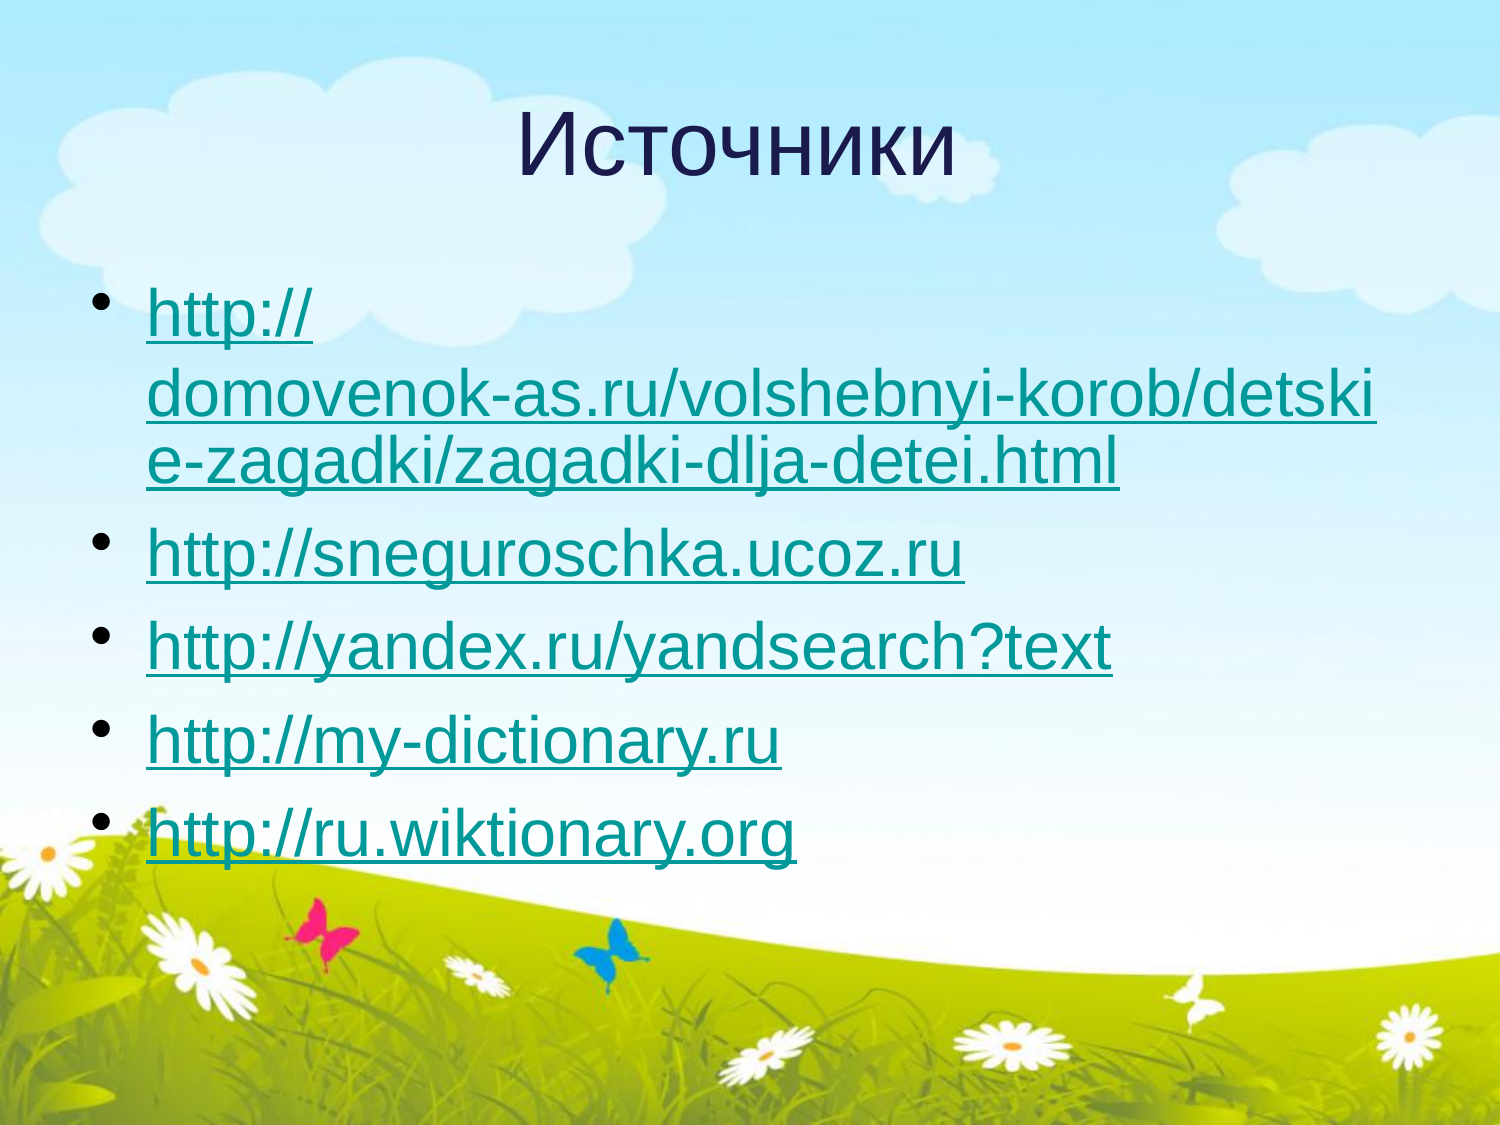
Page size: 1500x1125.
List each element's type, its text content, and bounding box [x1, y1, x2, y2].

picture [0, 0, 1500, 1125]
title Источники [75, 45, 1425, 233]
list http://domovenok-as.ru/volshebnyi-korob/detskie-zagadki/zagadki-dlja-detei.html http://sneguroschka.ucoz.ru http://yandex.ru/yandsearch?text http://my-dictionary.ru http://ru.wiktionary.org [75, 262, 1425, 1005]
